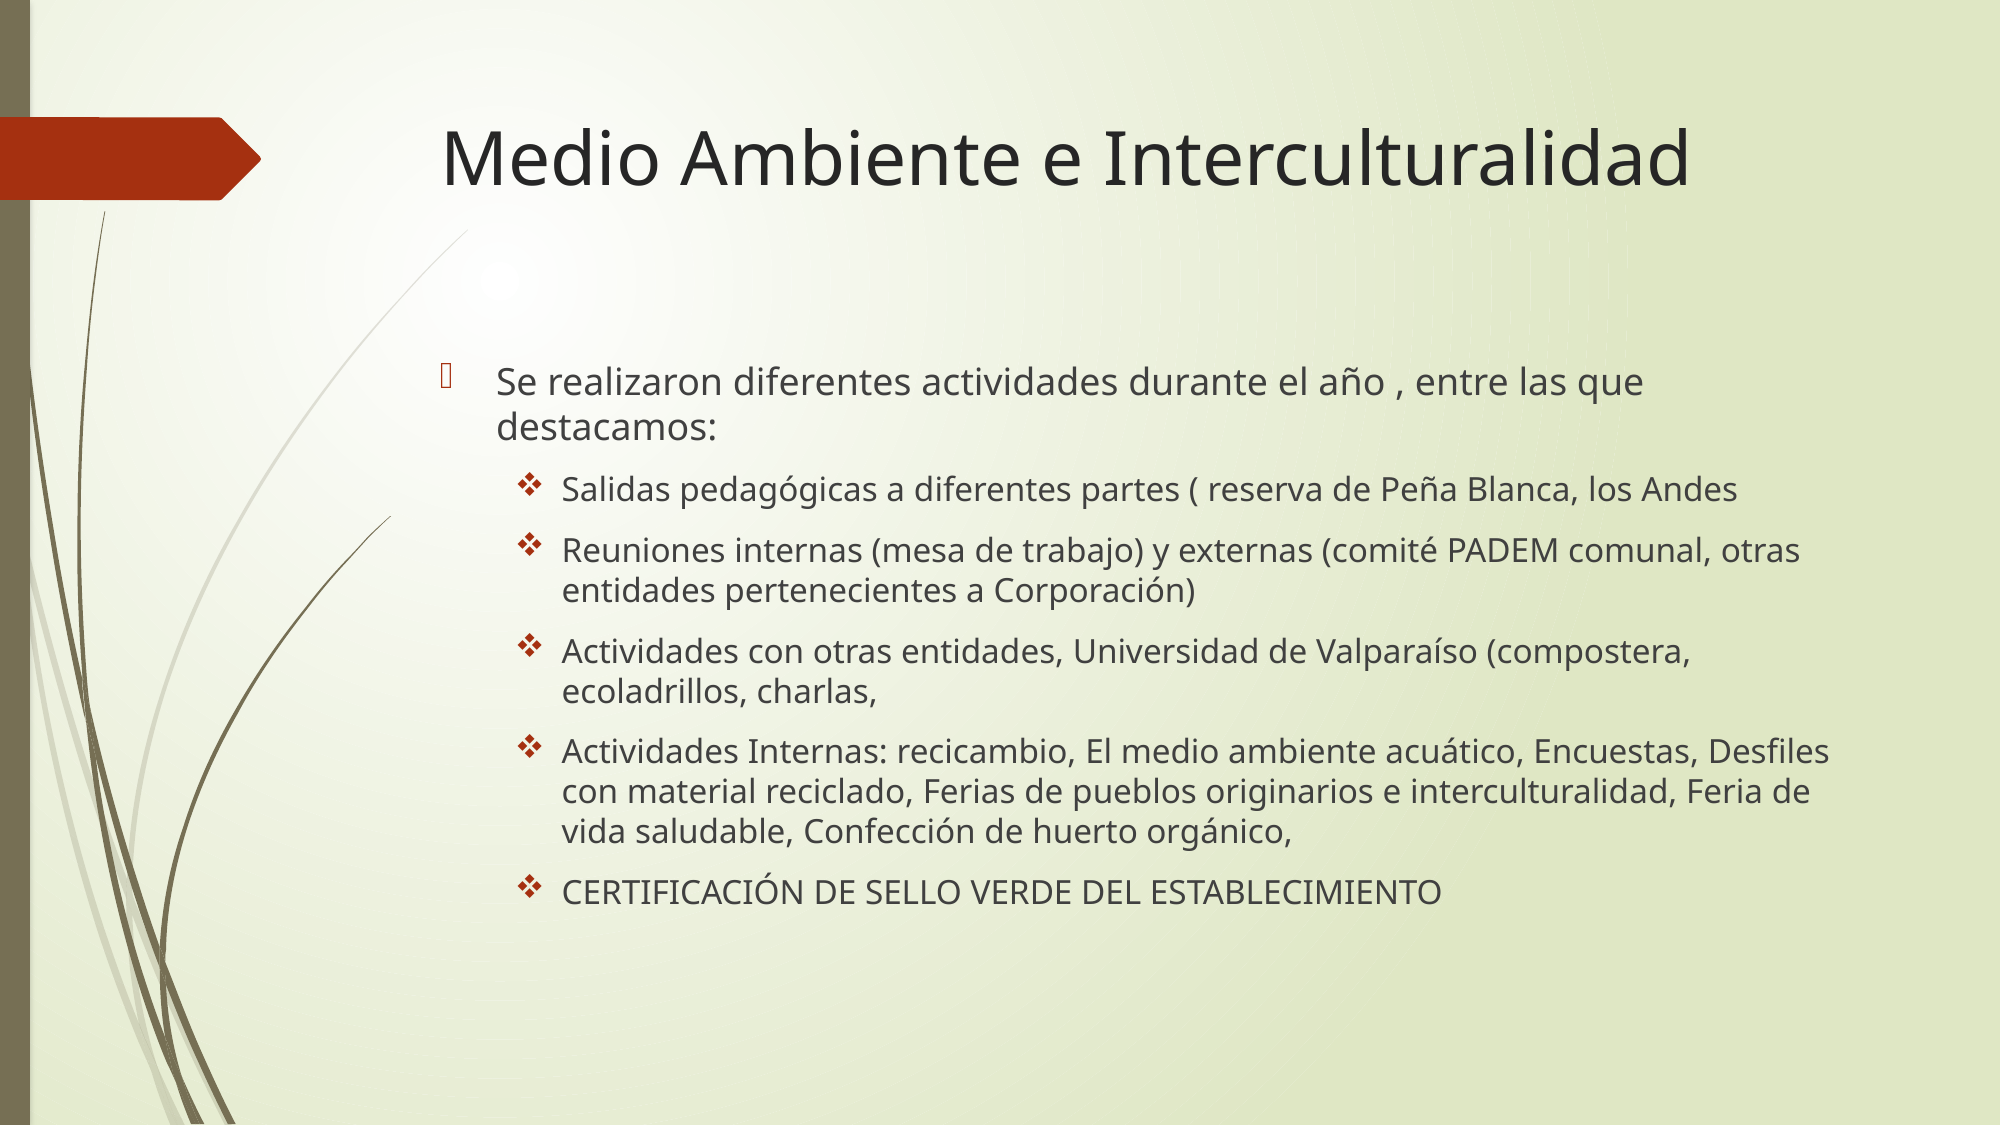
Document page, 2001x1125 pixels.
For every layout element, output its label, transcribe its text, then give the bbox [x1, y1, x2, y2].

list Se realizaron diferentes actividades durante el año , entre las que destacamos: Salidas pedagógicas a diferentes partes ( reserva de Peña Blanca, los Andes Reuniones internas (mesa de trabajo) y externas (comité PADEM comunal, otras entidades pertenecientes a Corporación) Actividades con otras entidades, Universidad de Valparaíso (compostera, ecoladrillos, charlas, Actividades Internas: recicambio, El medio ambiente acuático, Encuestas, Desfiles con material reciclado, Ferias de pueblos originarios e interculturalidad, Feria de vida saludable, Confección de huerto orgánico, CERTIFICACIÓN DE SELLO VERDE DEL ESTABLECIMIENTO [424, 350, 1888, 970]
title Medio Ambiente e Interculturalidad [425, 102, 1888, 313]
